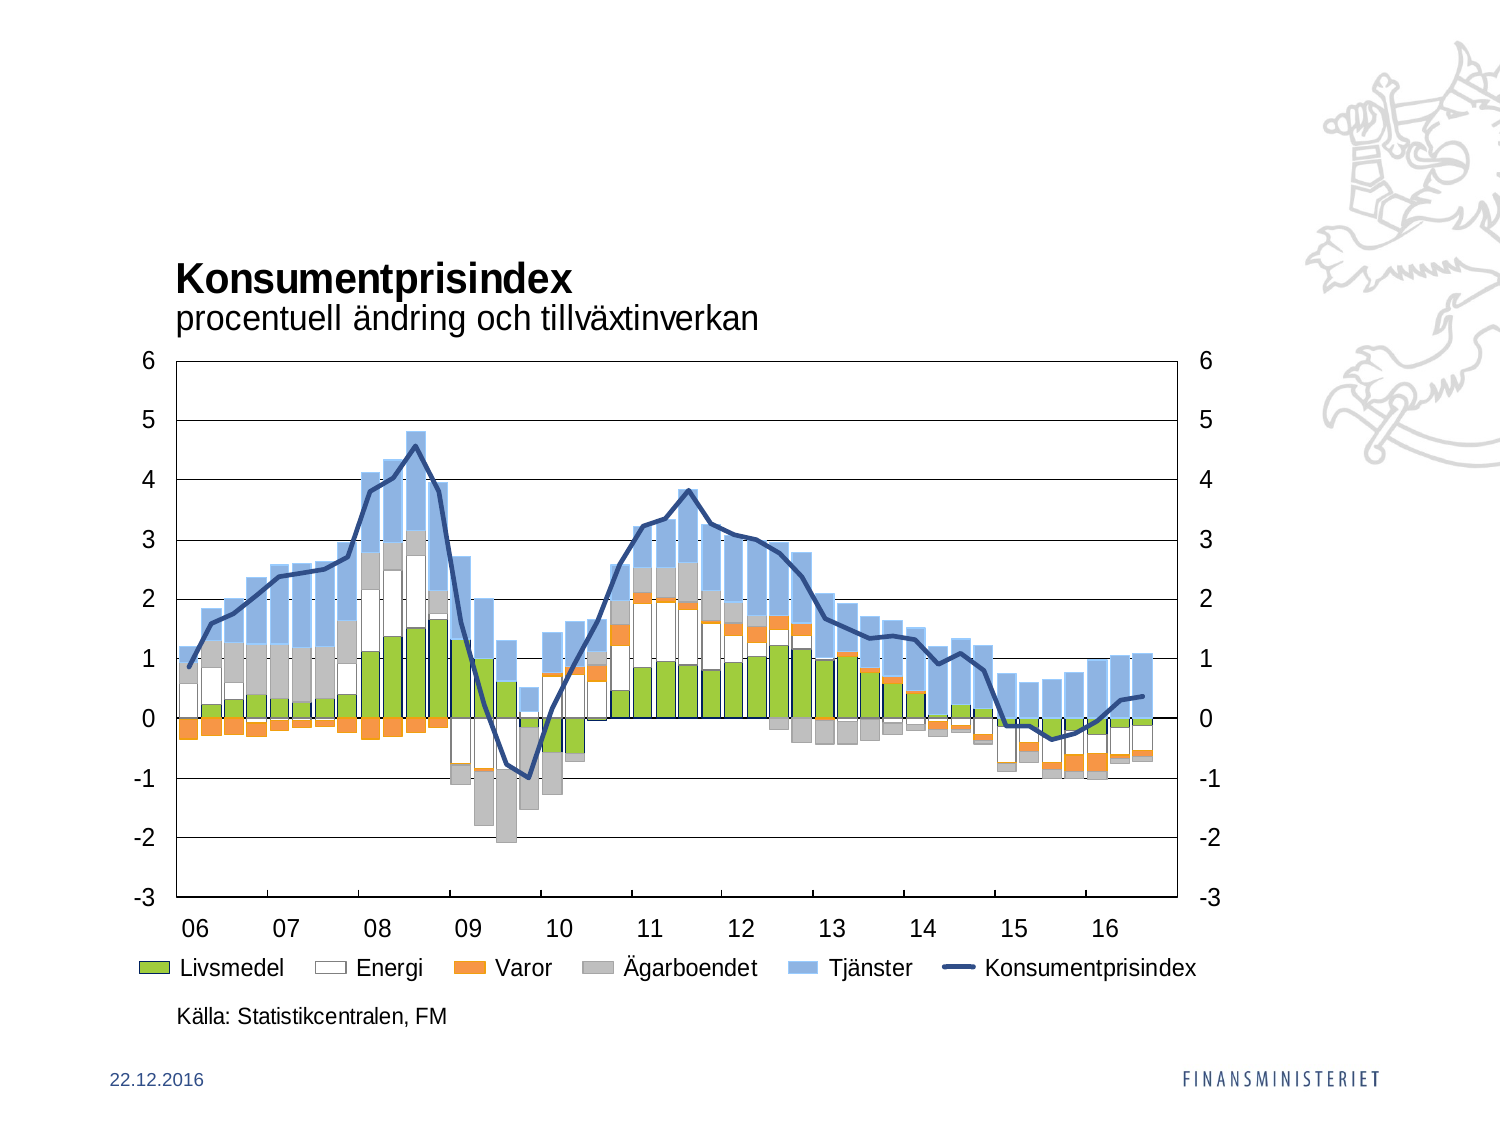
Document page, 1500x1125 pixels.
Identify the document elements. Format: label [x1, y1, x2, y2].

picture [1106, 1064, 1456, 1093]
slide_number [94, 1054, 255, 1103]
picture [100, 0, 1500, 1038]
